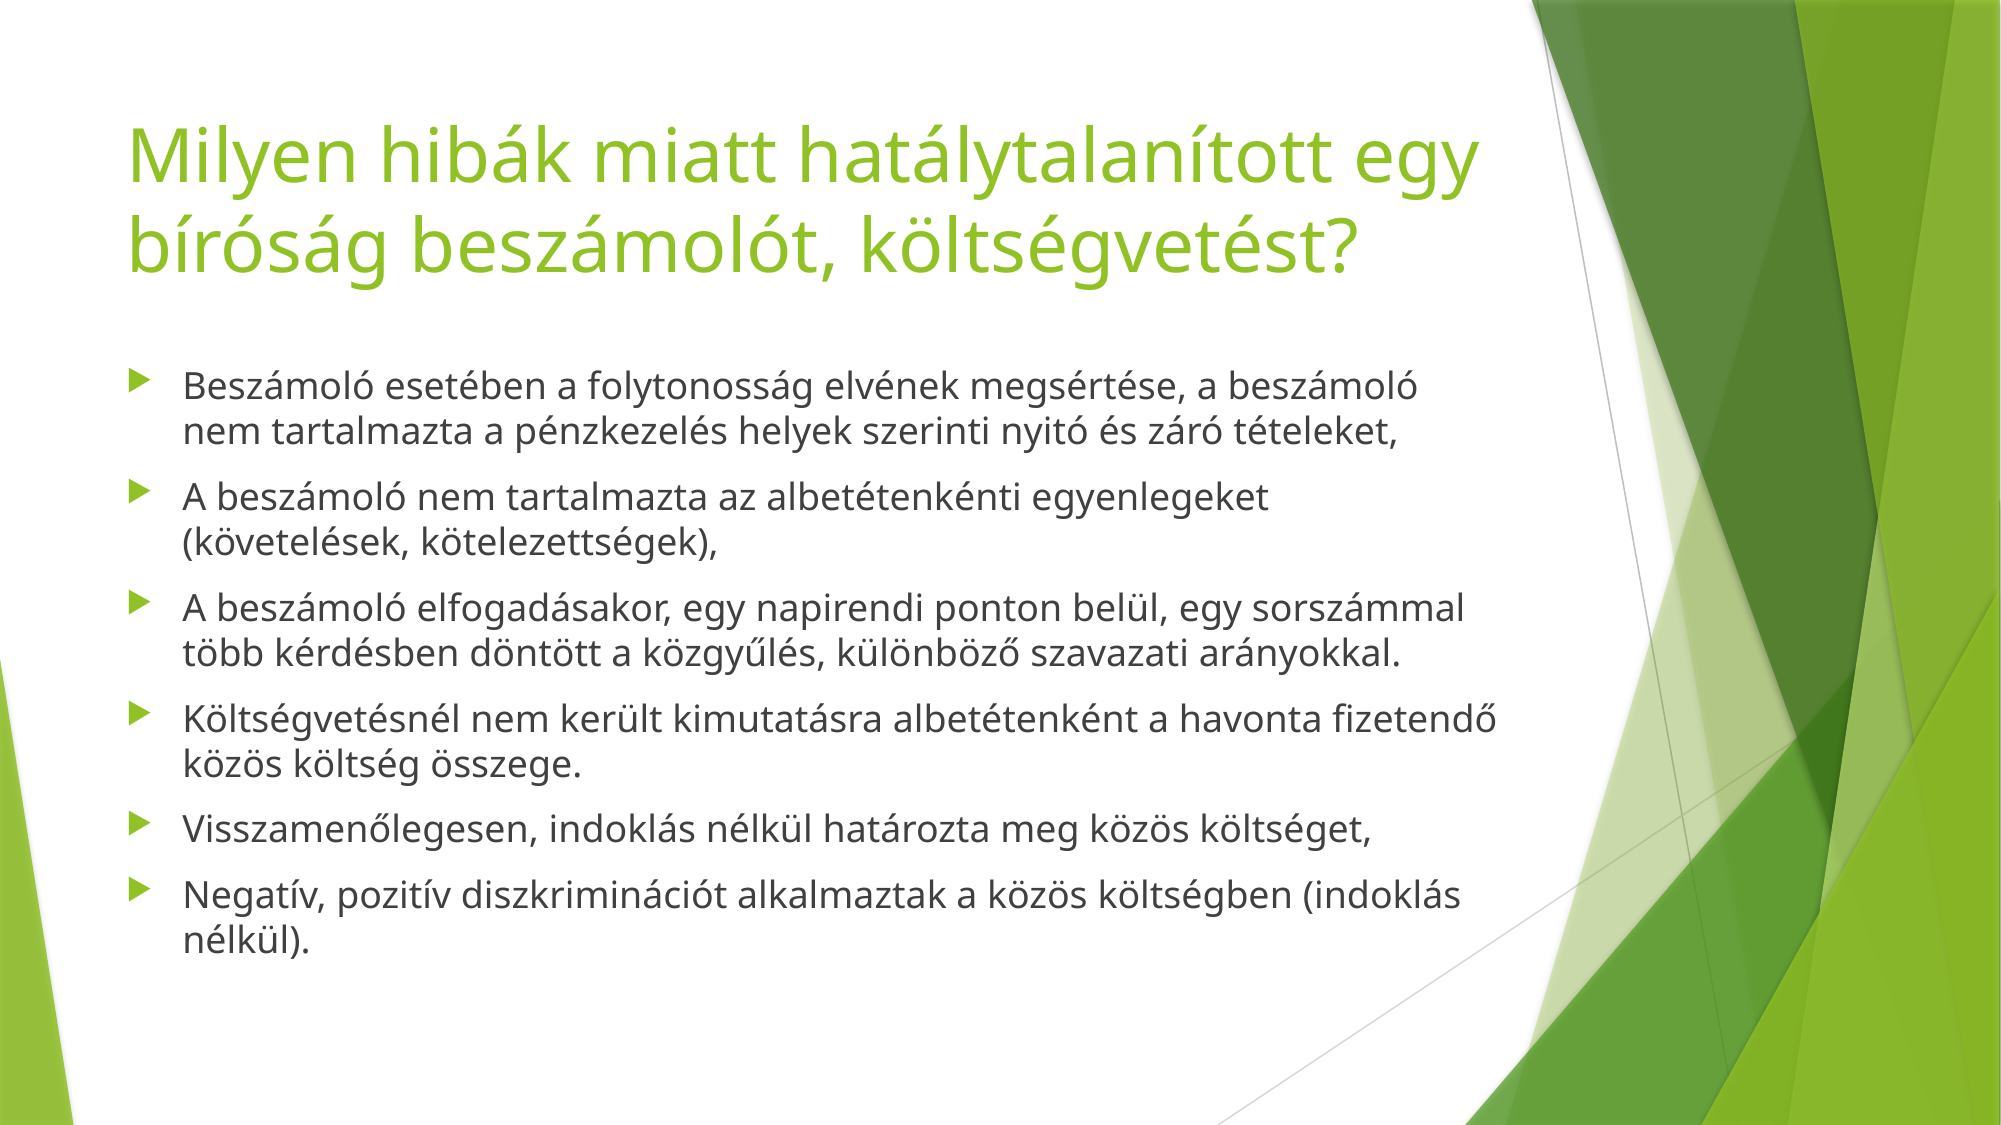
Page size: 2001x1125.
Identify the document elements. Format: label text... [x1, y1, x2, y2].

title Milyen hibák miatt hatálytalanított egy bíróság beszámolót, költségvetést? [111, 99, 1522, 317]
list Beszámoló esetében a folytonosság elvének megsértése, a beszámoló nem tartalmazta a pénzkezelés helyek szerinti nyitó és záró tételeket, A beszámoló nem tartalmazta az albetétenkénti egyenlegeket (követelések, kötelezettségek), A beszámoló elfogadásakor, egy napirendi ponton belül, egy sorszámmal több kérdésben döntött a közgyűlés, különböző szavazati arányokkal. Költségvetésnél nem került kimutatásra albetétenként a havonta fizetendő közös költség összege. Visszamenőlegesen, indoklás nélkül határozta meg közös költséget, Negatív, pozitív diszkriminációt alkalmaztak a közös költségben (indoklás nélkül). [111, 354, 1522, 992]
